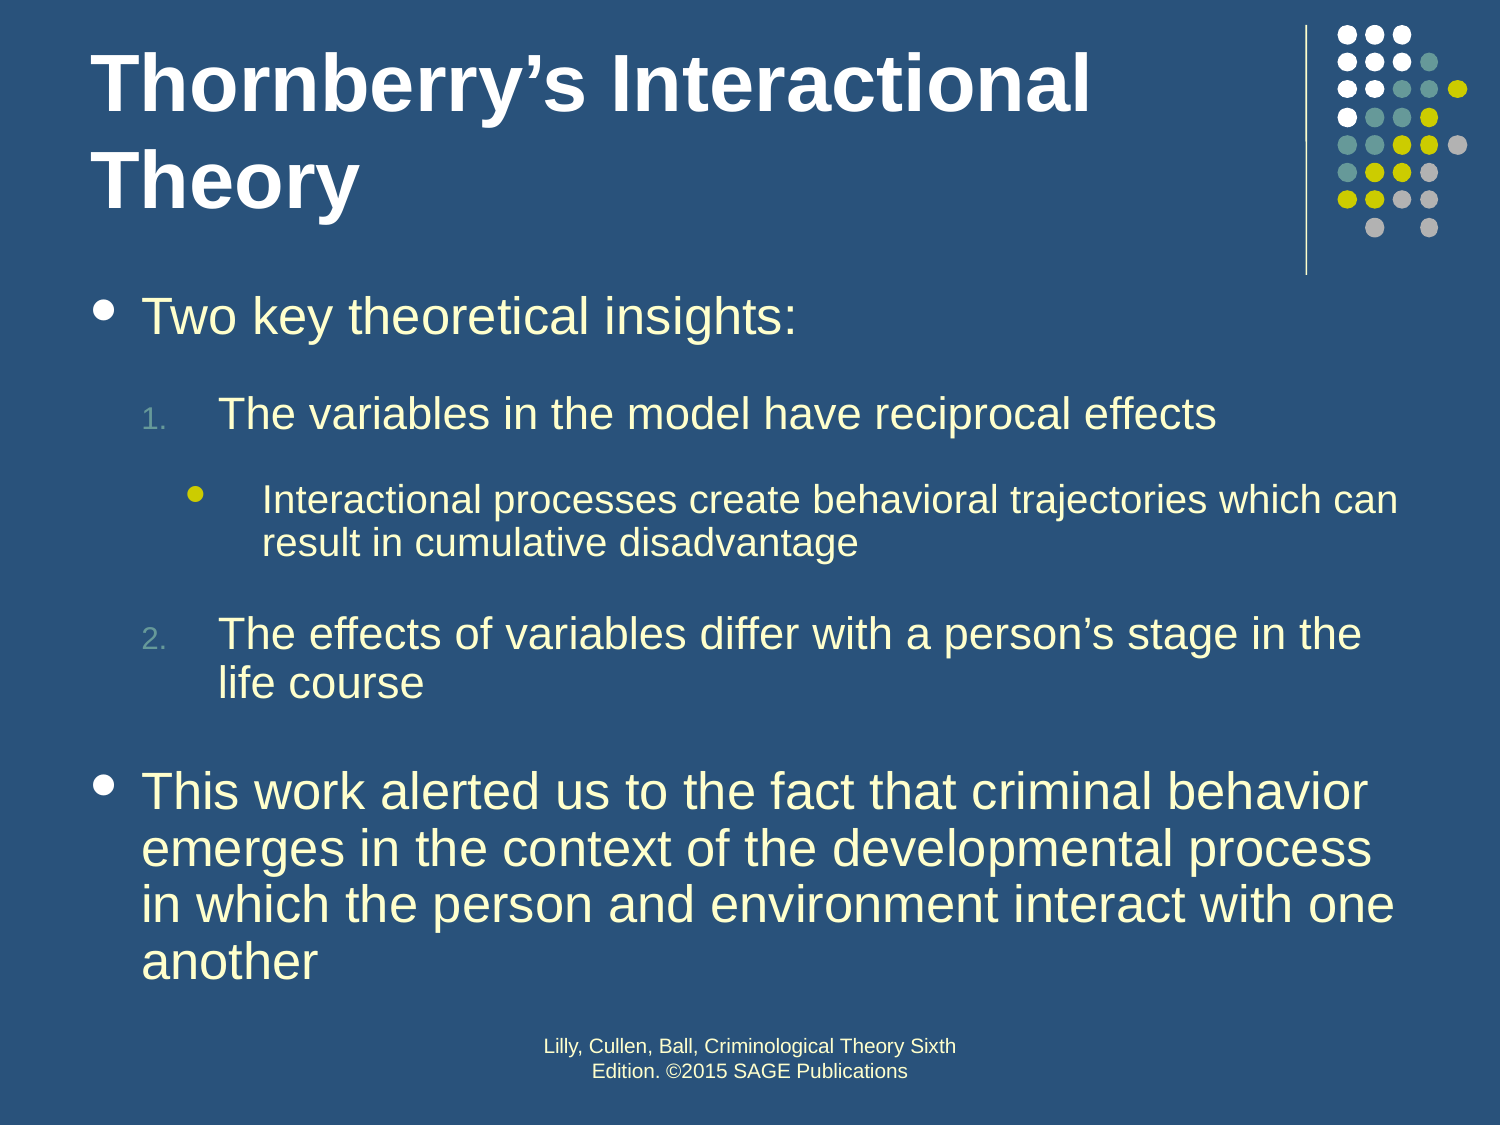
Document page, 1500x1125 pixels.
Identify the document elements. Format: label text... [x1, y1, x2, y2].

list Two key theoretical insights: The variables in the model have reciprocal effects Interactional processes create behavioral trajectories which can result in cumulative disadvantage The effects of variables differ with a person’s stage in the life course This work alerted us to the fact that criminal behavior emerges in the context of the developmental process in which the person and environment interact with one another [74, 281, 1426, 1006]
title Thornberry’s Interactional Theory [74, 19, 1313, 233]
footer Lilly, Cullen, Ball, Criminological Theory Sixth Edition. ©2015 SAGE Publications [512, 1024, 988, 1101]
